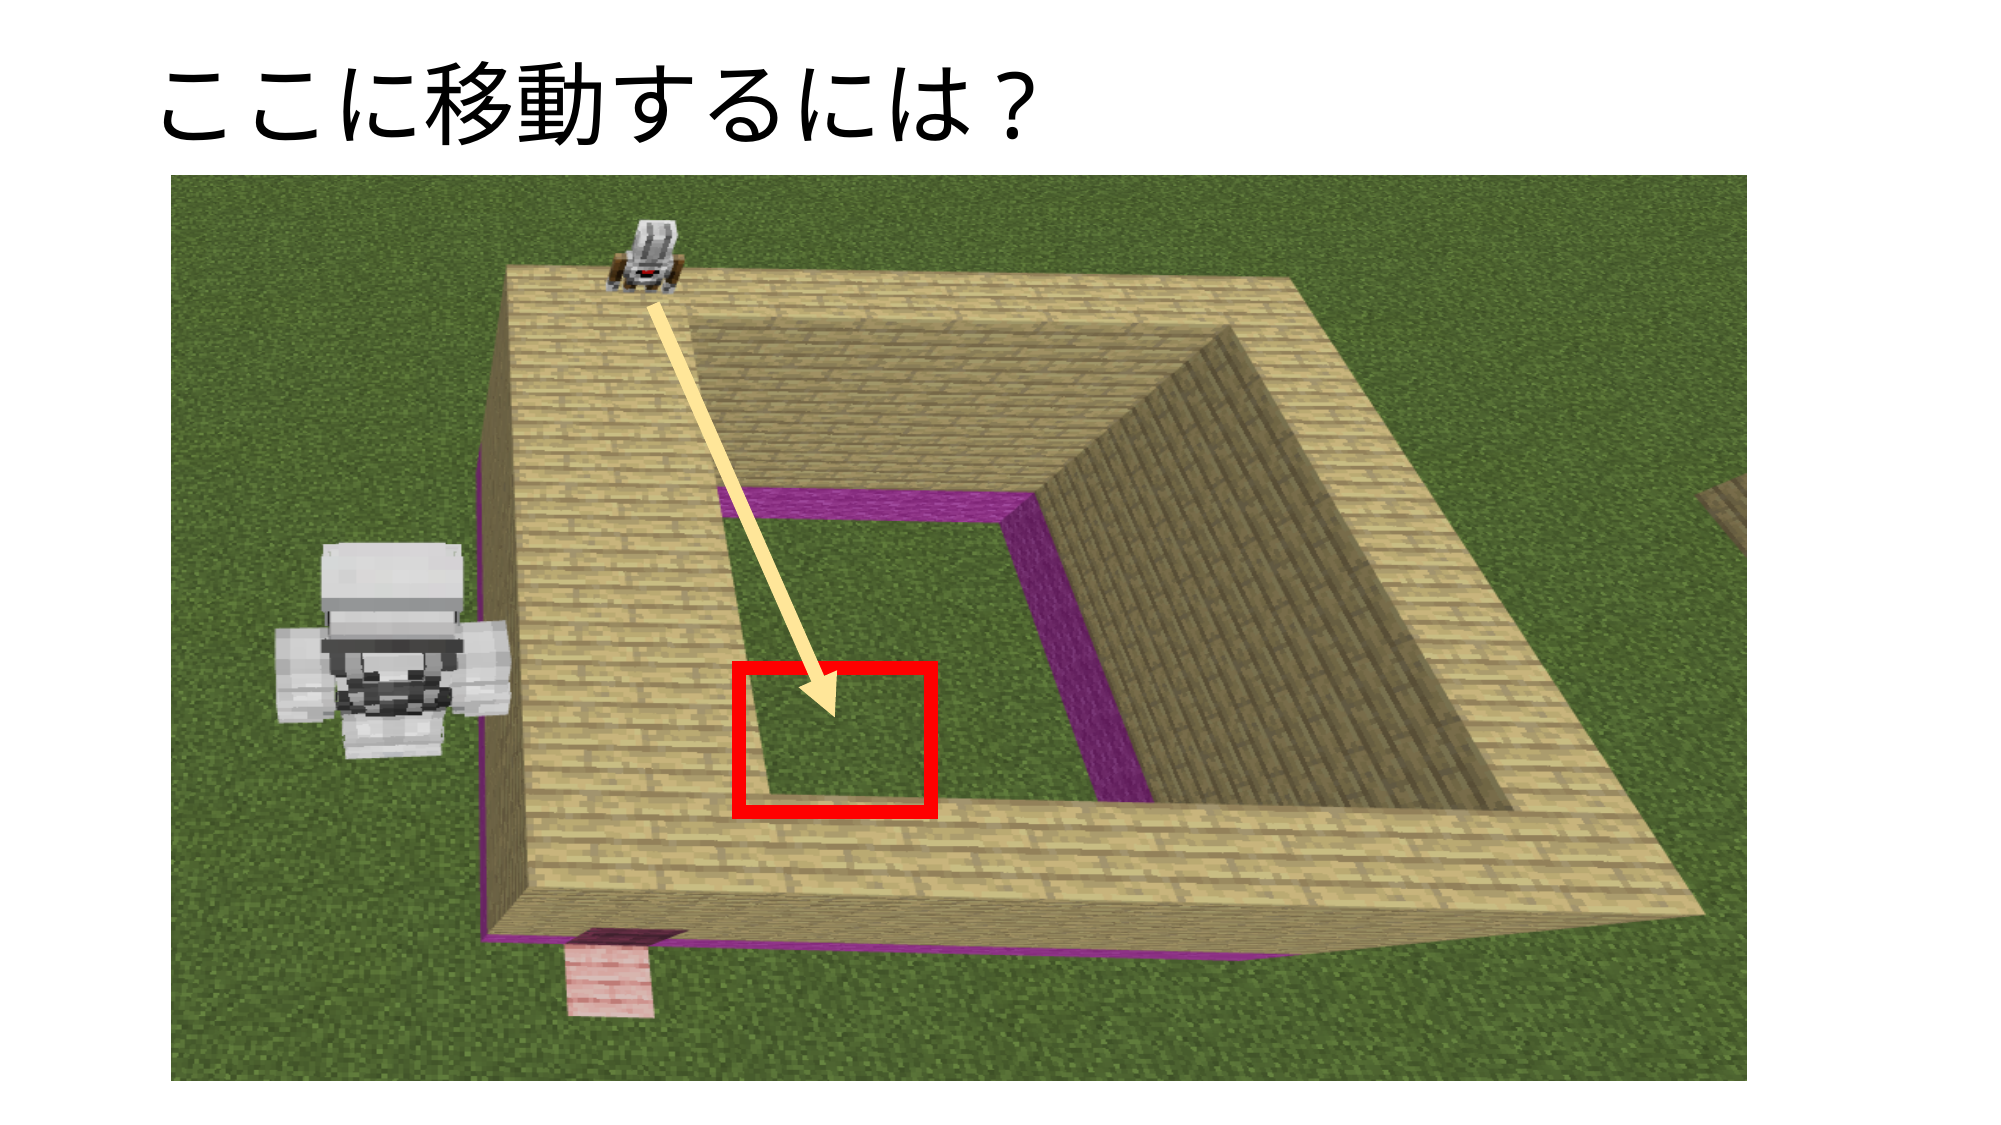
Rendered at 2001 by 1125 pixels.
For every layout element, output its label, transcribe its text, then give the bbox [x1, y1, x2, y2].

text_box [652, 304, 835, 718]
title ここに移動するには? [133, 0, 1859, 218]
picture [171, 175, 1747, 1081]
